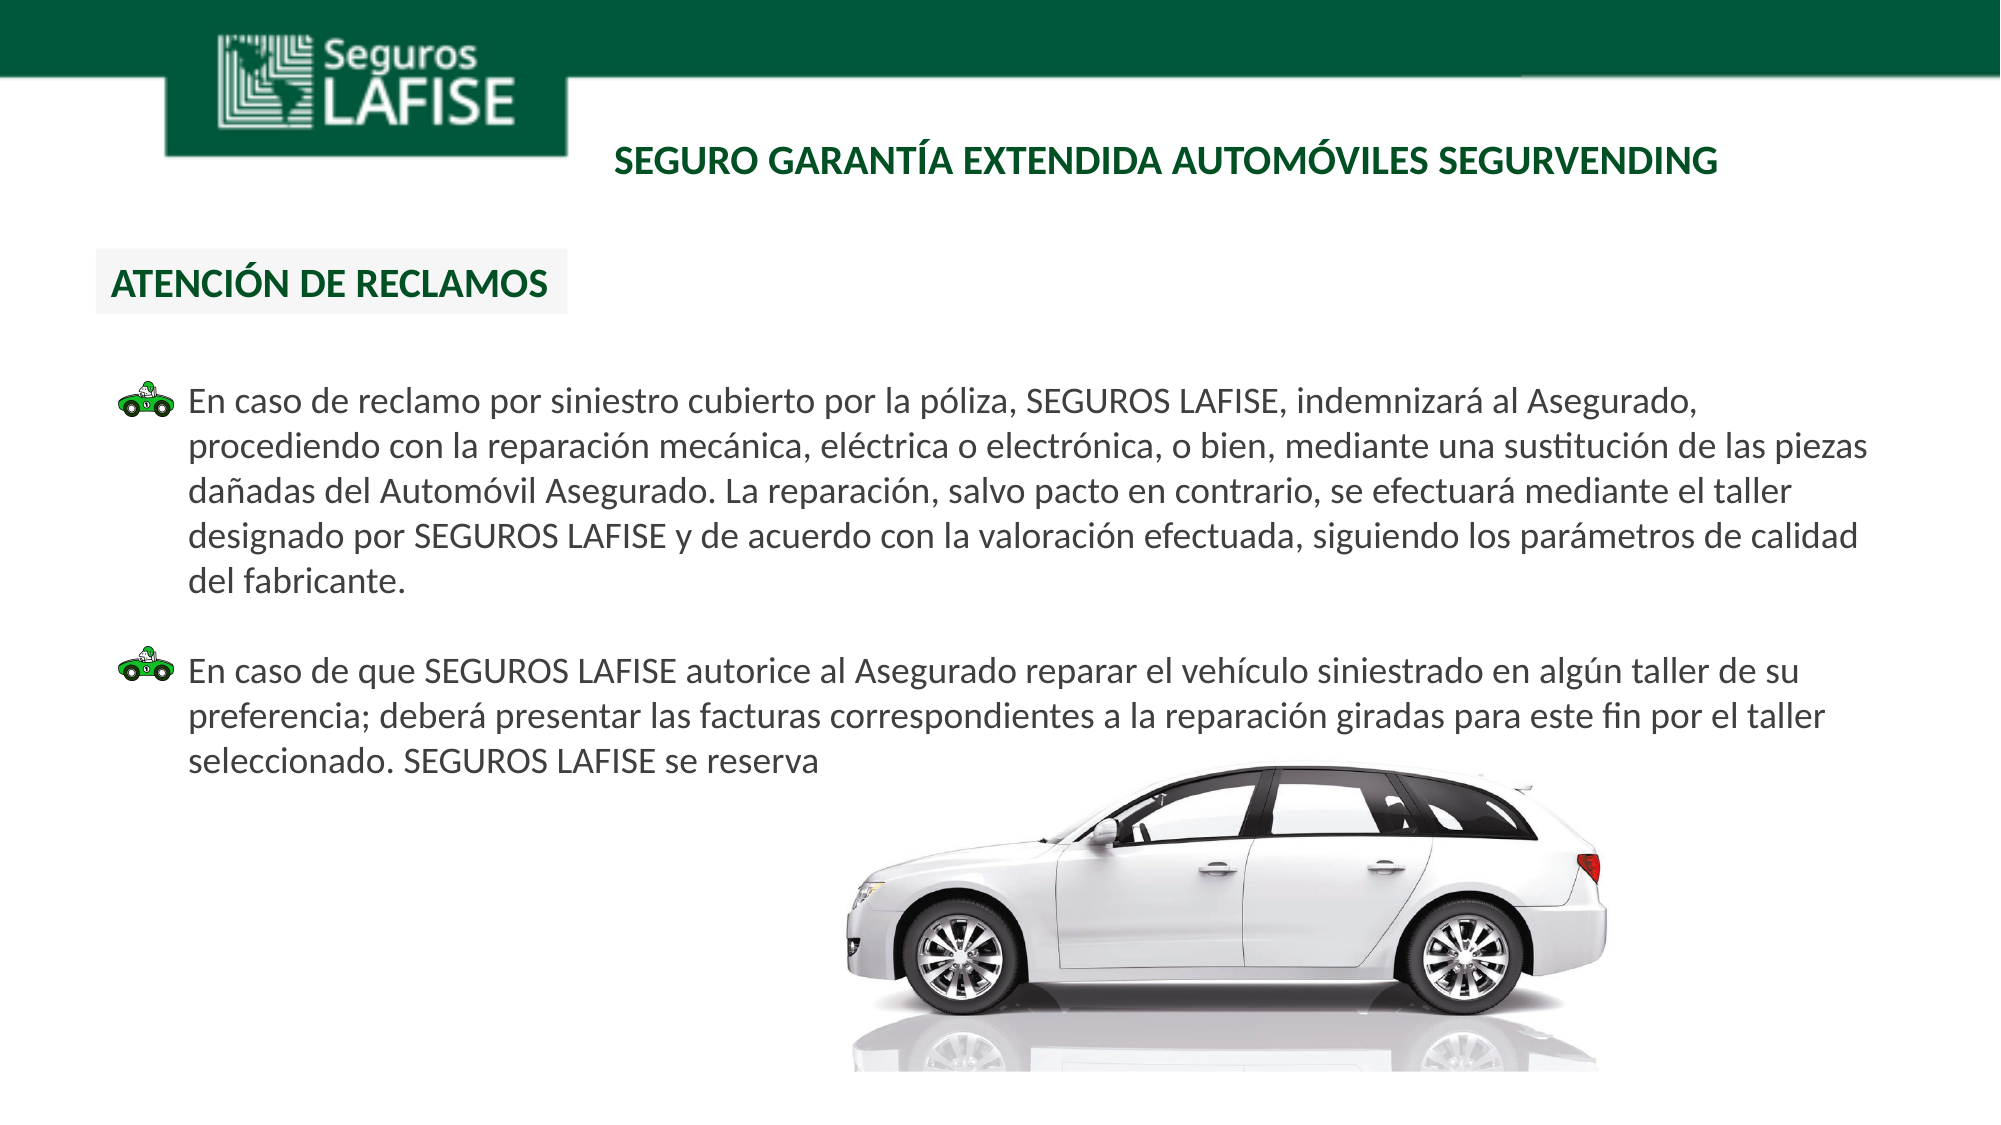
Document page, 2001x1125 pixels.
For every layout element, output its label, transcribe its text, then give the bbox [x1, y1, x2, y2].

picture [0, 0, 2000, 1125]
text_box ATENCIÓN DE RECLAMOS [95, 248, 568, 314]
text_box SEGURO GARANTÍA EXTENDIDA AUTOMÓVILES SEGURVENDING [524, 125, 1806, 191]
text_box En caso de reclamo por siniestro cubierto por la póliza, SEGUROS LAFISE, indemnizará al Asegurado, procediendo con la reparación mecánica, eléctrica o electrónica, o bien, mediante una sustitución de las piezas dañadas del Automóvil Asegurado. La reparación, salvo pacto en contrario, se efectuará mediante el taller designado por SEGUROS LAFISE y de acuerdo con la valoración efectuada, siguiendo los parámetros de calidad del fabricante. En caso de que SEGUROS LAFISE autorice al Asegurado reparar el vehículo siniestrado en algún taller de su preferencia; deberá presentar las facturas correspondientes a la reparación giradas para este fin por el taller seleccionado. SEGUROS LAFISE se reserva [173, 368, 1931, 789]
